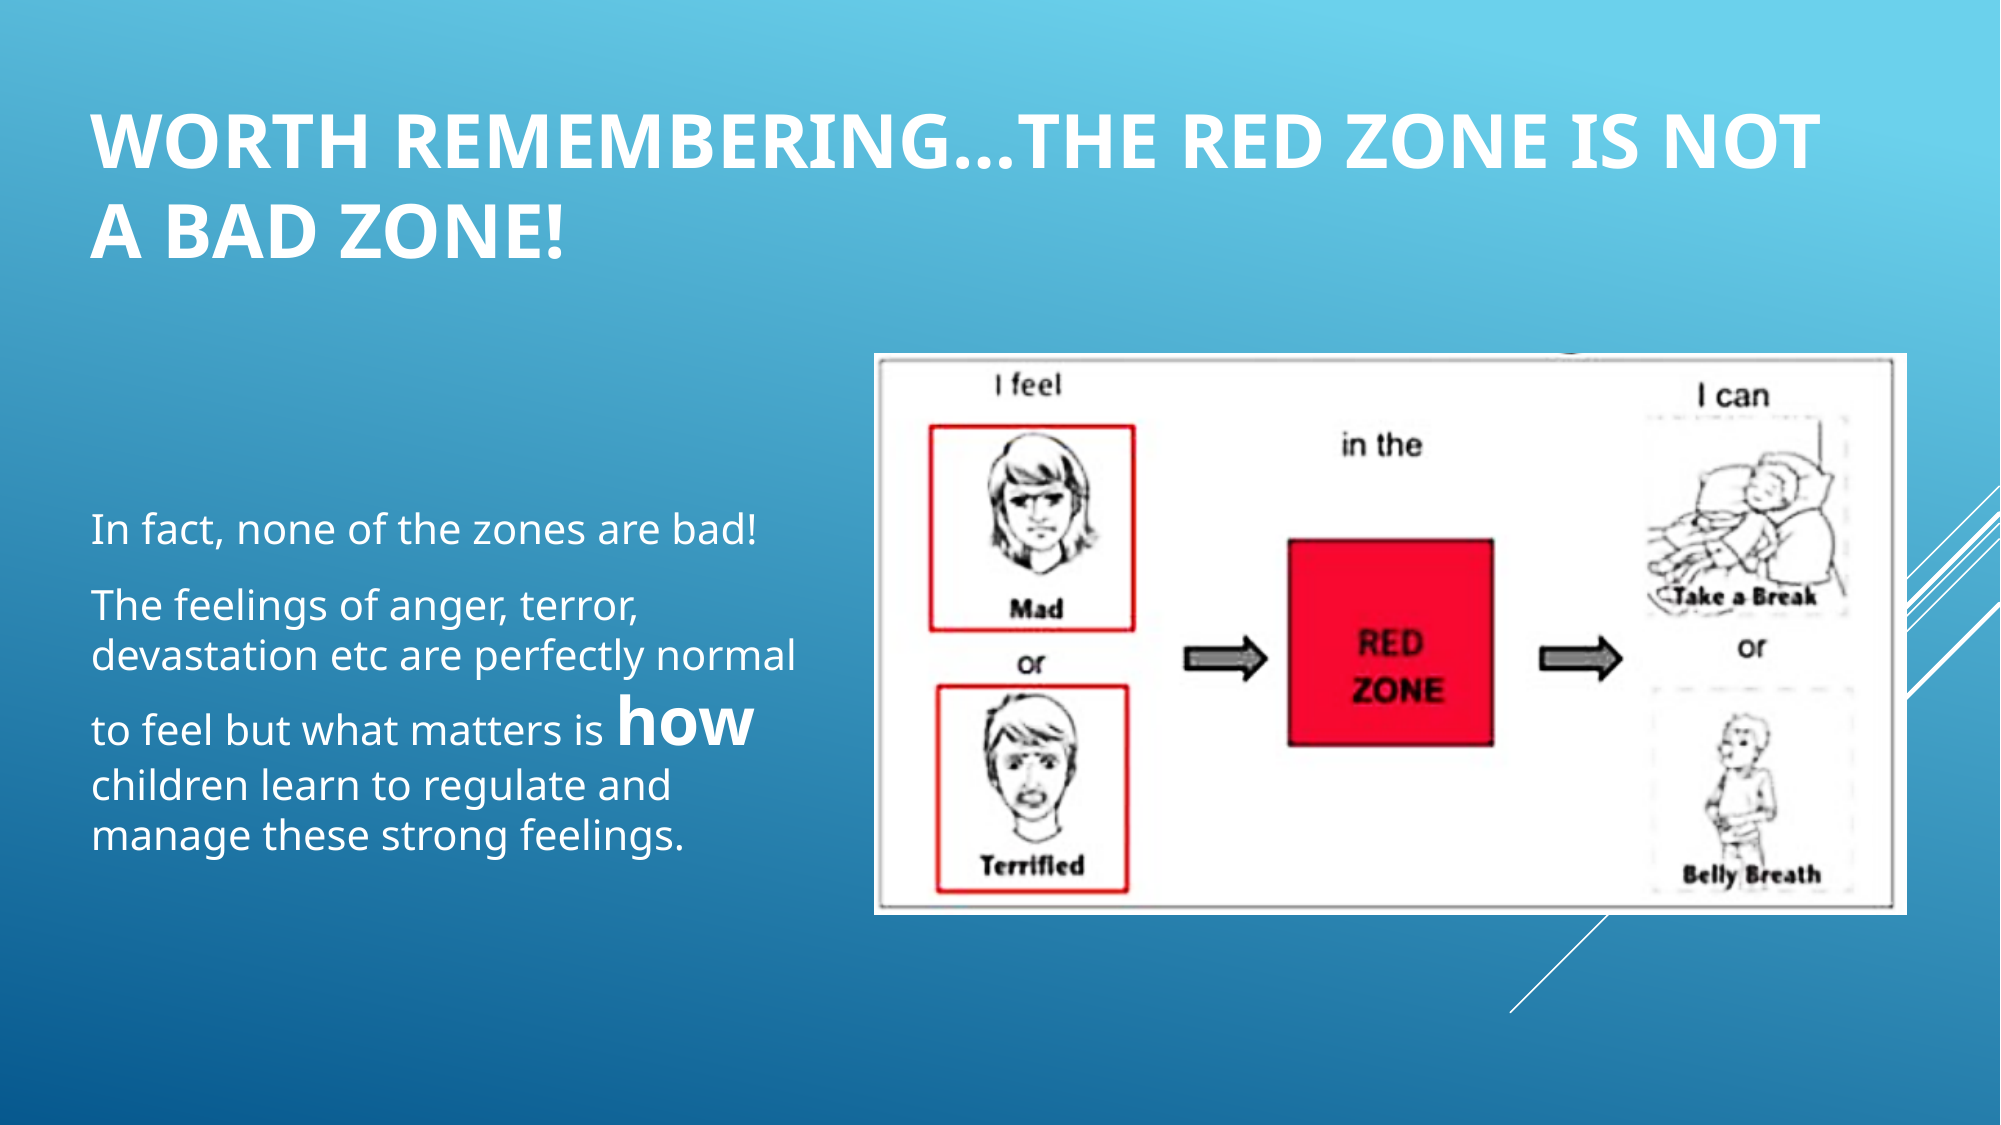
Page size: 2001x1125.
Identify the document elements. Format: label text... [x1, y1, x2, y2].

picture [873, 353, 1908, 916]
title Worth remembering…the Red Zone is not a bad zone! [75, 47, 1843, 320]
list In fact, none of the zones are bad! The feelings of anger, terror, devastation etc are perfectly normal to feel but what matters is how children learn to regulate and manage these strong feelings. [75, 299, 836, 1062]
